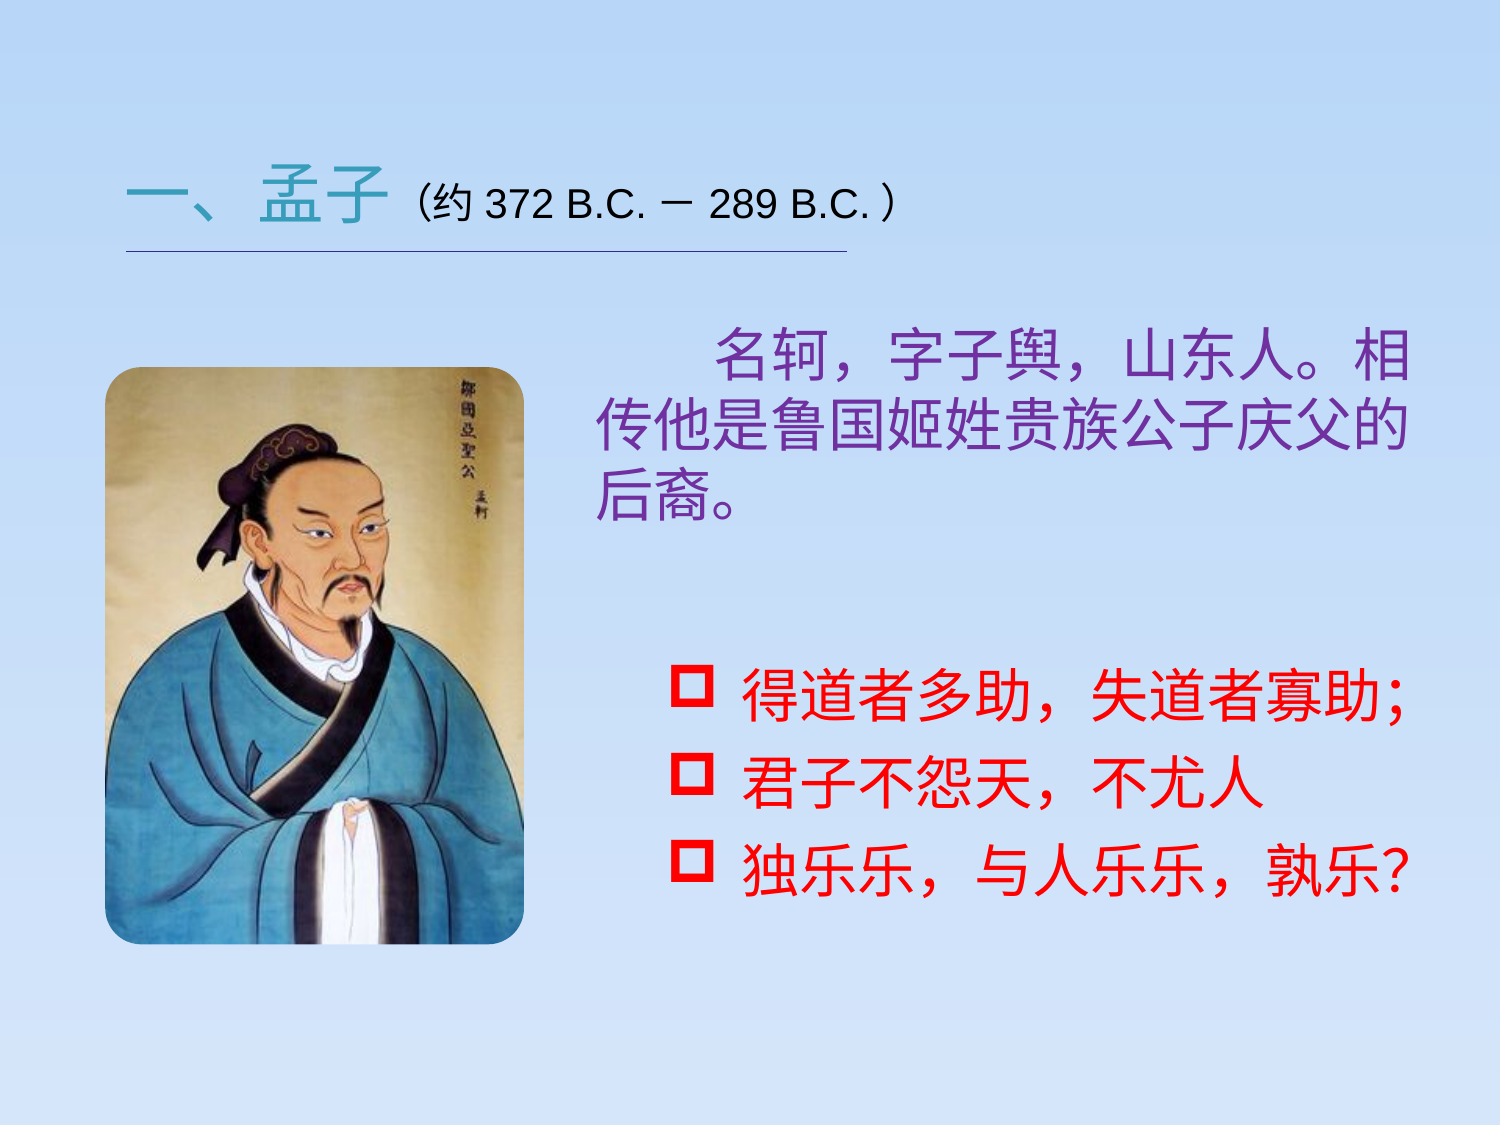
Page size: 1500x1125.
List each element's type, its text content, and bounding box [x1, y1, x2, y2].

text_box 名轲，字子舆，山东人。相传他是鲁国姬姓贵族公子庆父的后裔。 [580, 311, 1431, 696]
picture [105, 367, 524, 945]
title 一、孟子（约372 B.C.－289 B.C.） [109, 104, 1460, 279]
text_box 得道者多助，失道者寡助； 君子不怨天，不尤人 独乐乐，与人乐乐，孰乐？ [651, 633, 1460, 912]
